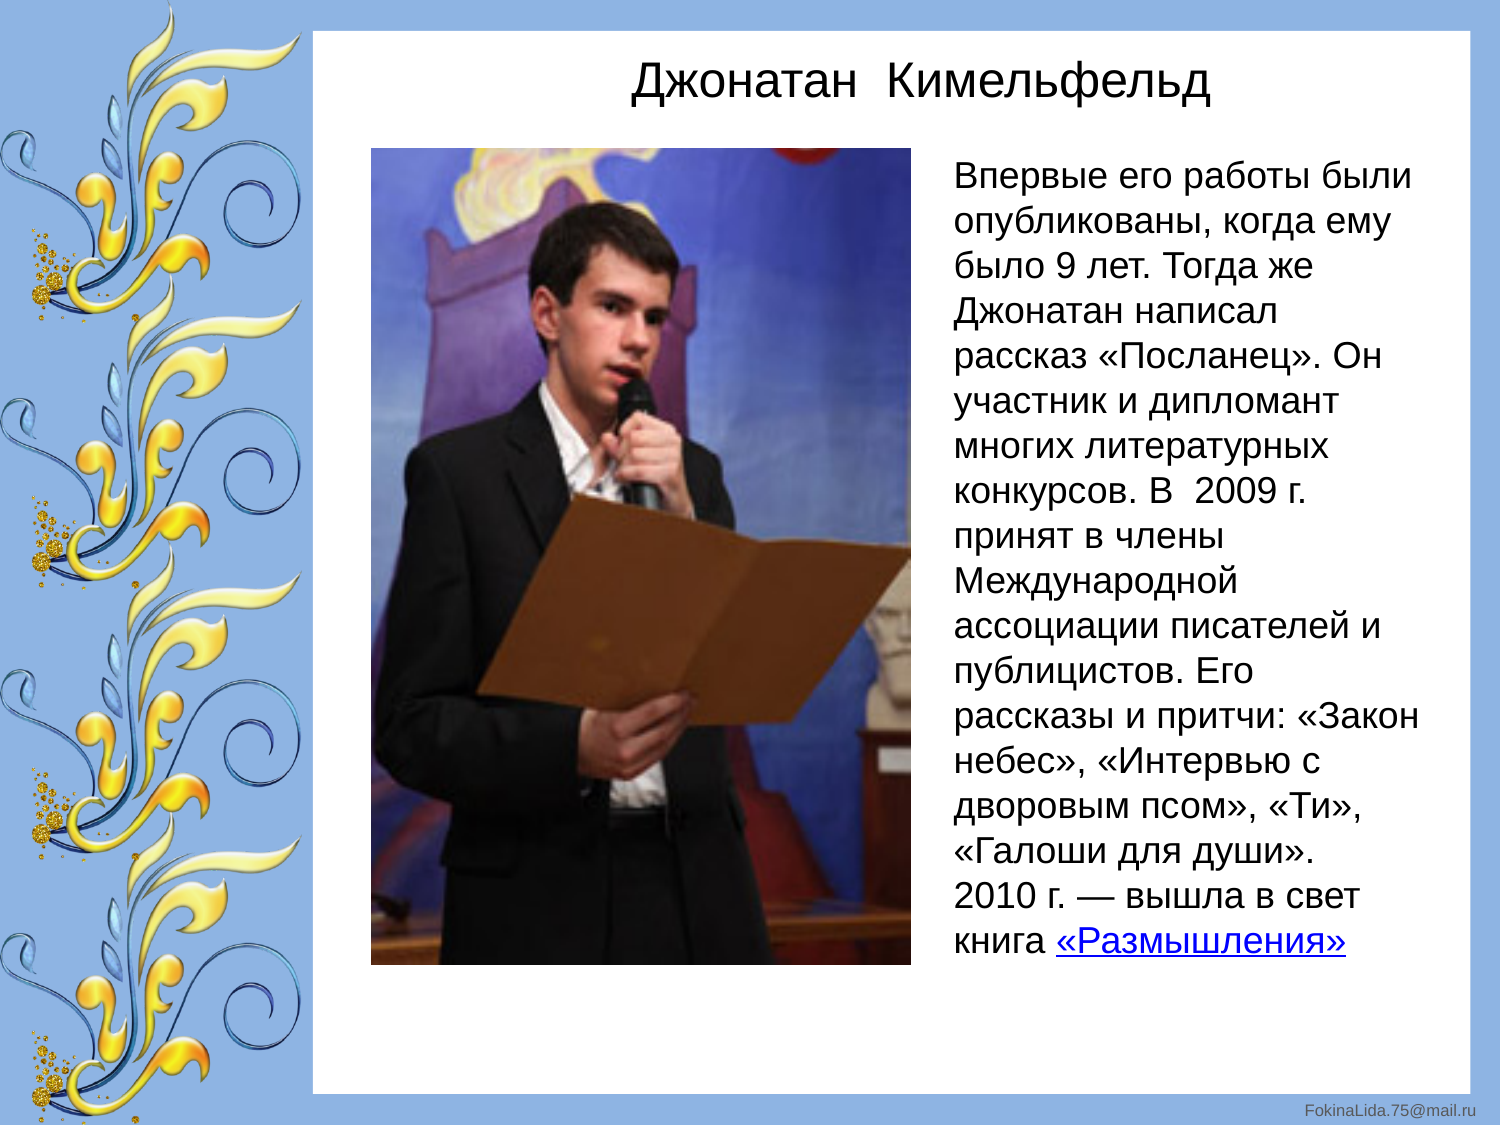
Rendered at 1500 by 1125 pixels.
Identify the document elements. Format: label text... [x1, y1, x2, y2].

picture [371, 148, 911, 965]
text_box Джонатан Кимельфельд [501, 40, 1268, 115]
picture [0, 0, 302, 1125]
text_box Впервые его работы были опубликованы, когда ему было 9 лет. Тогда же Джонатан написал рассказ «Посланец». Он участник и дипломант многих литературных конкурсов. В 2009 г. принят в члены Международной ассоциации писателей и публицистов. Его рассказы и притчи: «Закон небес», «Интервью с дворовым псом», «Ти», «Галоши для души». 2010 г. — вышла в свет книга «Размышления» [938, 143, 1436, 1014]
